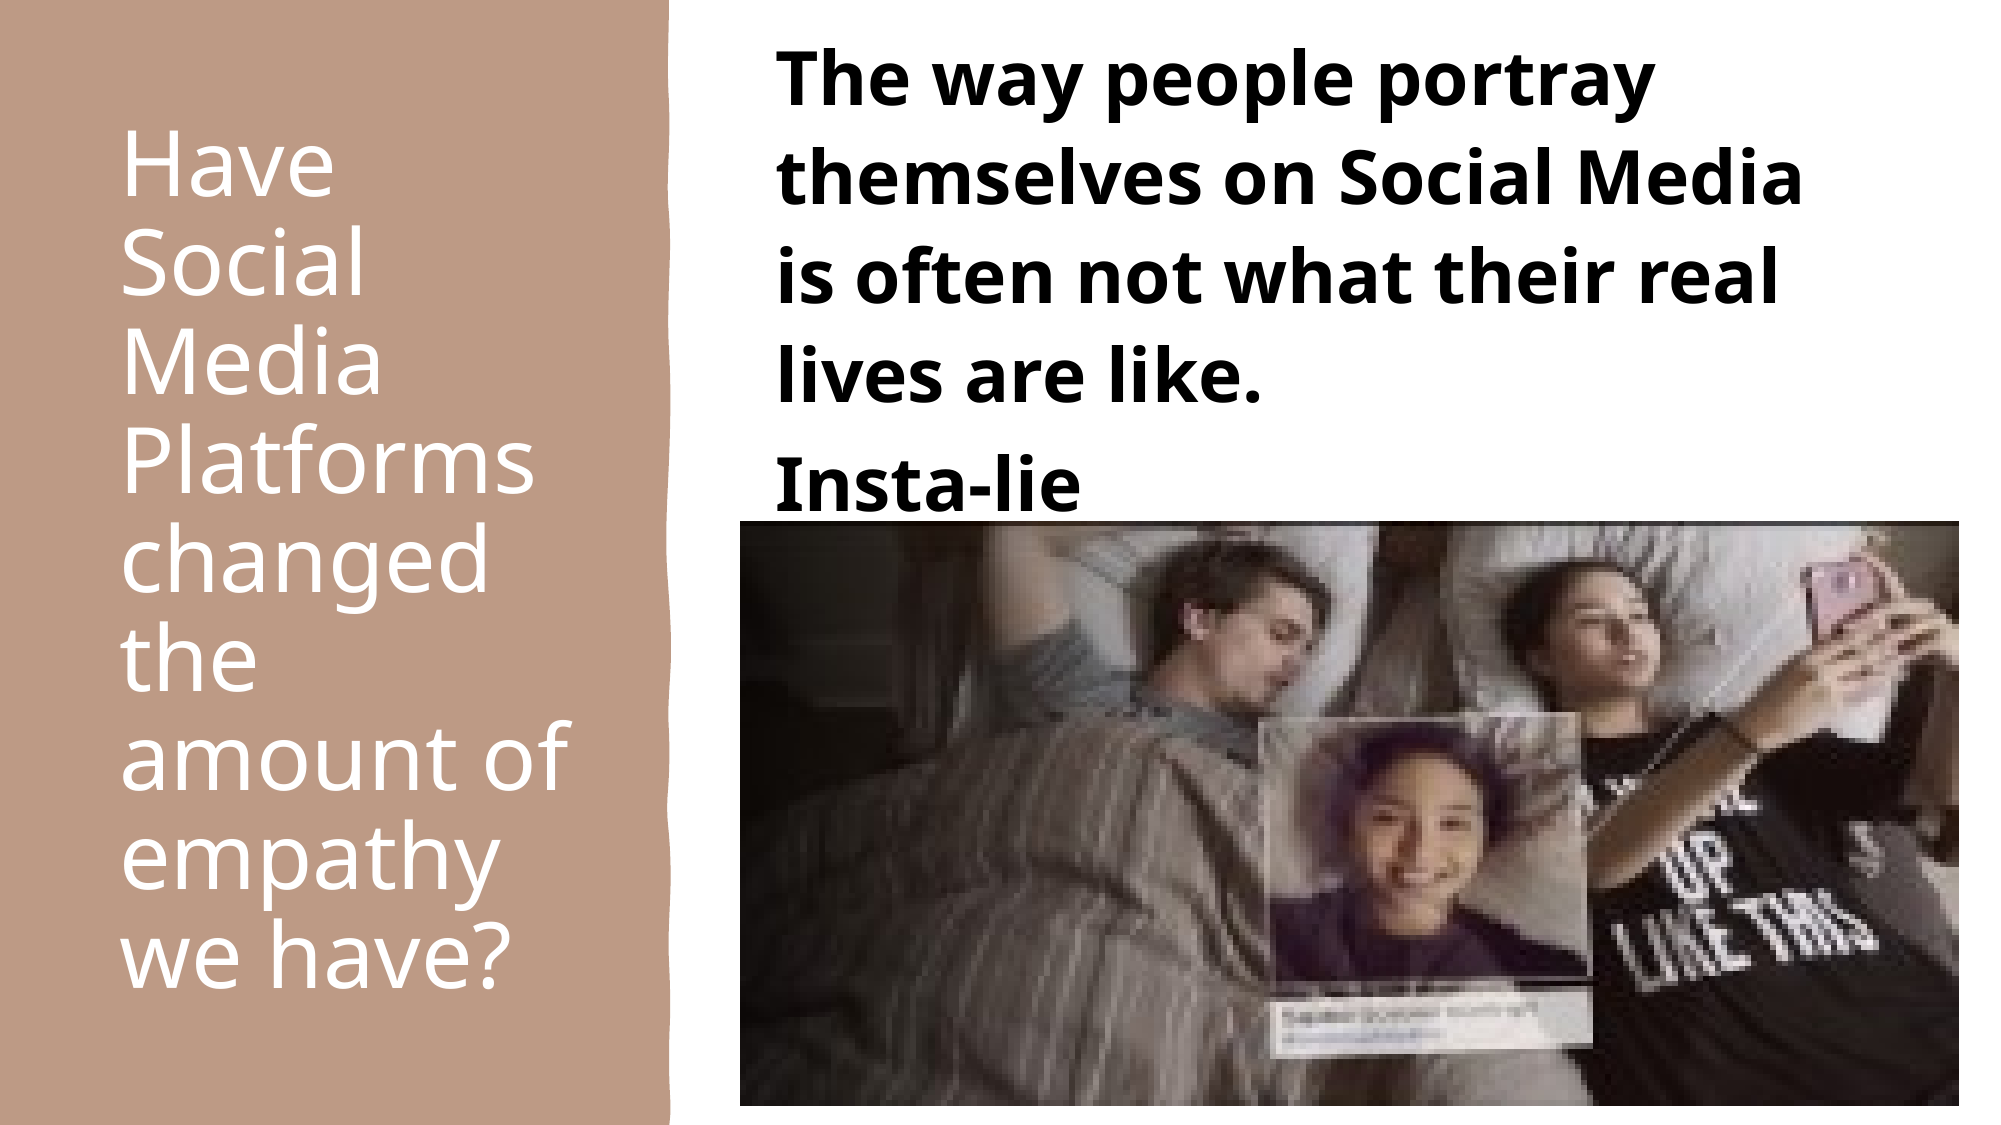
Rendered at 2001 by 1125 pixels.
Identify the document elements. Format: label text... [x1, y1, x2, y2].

list The way people portray themselves on Social Media is often not what their real lives are like. Insta-lie [685, 13, 1925, 967]
text_box [668, 0, 2000, 1125]
text_box [0, 0, 673, 1125]
title Have Social Media Platforms changed the amount of empathy we have? [104, 105, 614, 1021]
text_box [739, 520, 1960, 1107]
